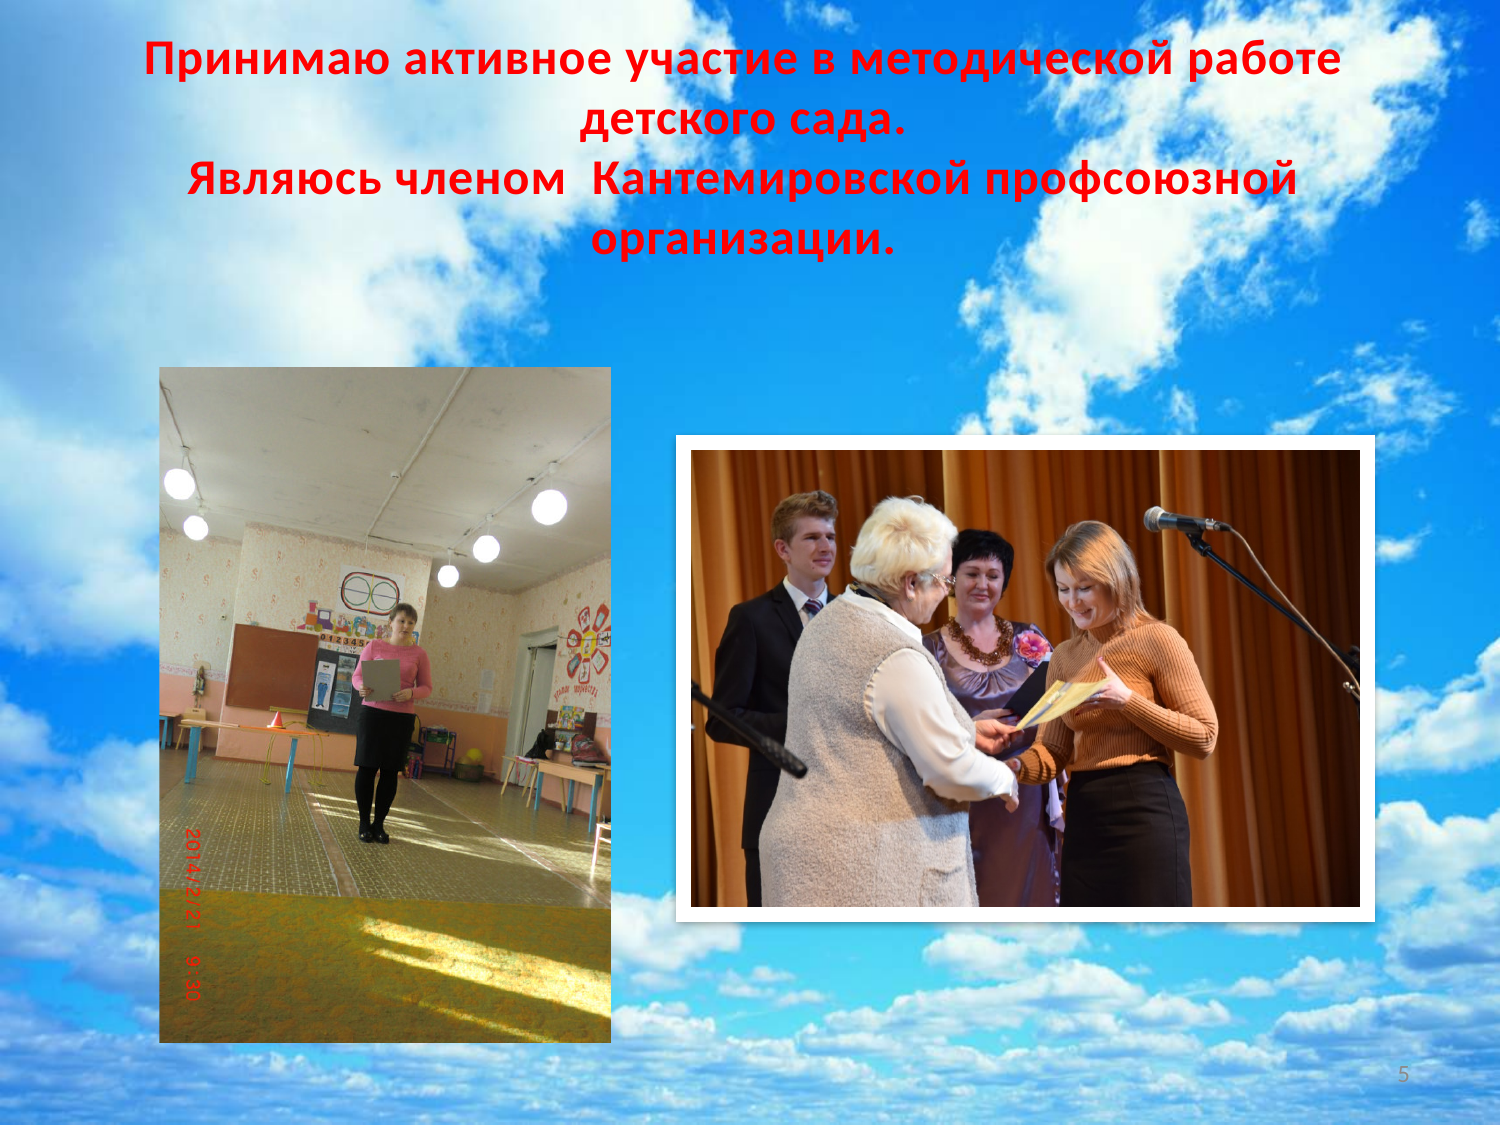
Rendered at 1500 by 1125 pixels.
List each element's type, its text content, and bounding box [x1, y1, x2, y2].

title Принимаю активное участие в методической работе детского сада. Являюсь членом Кантемировской профсоюзной организации. [29, 45, 1459, 315]
picture [0, 0, 1500, 1125]
slide_number 5 [1074, 1042, 1425, 1103]
